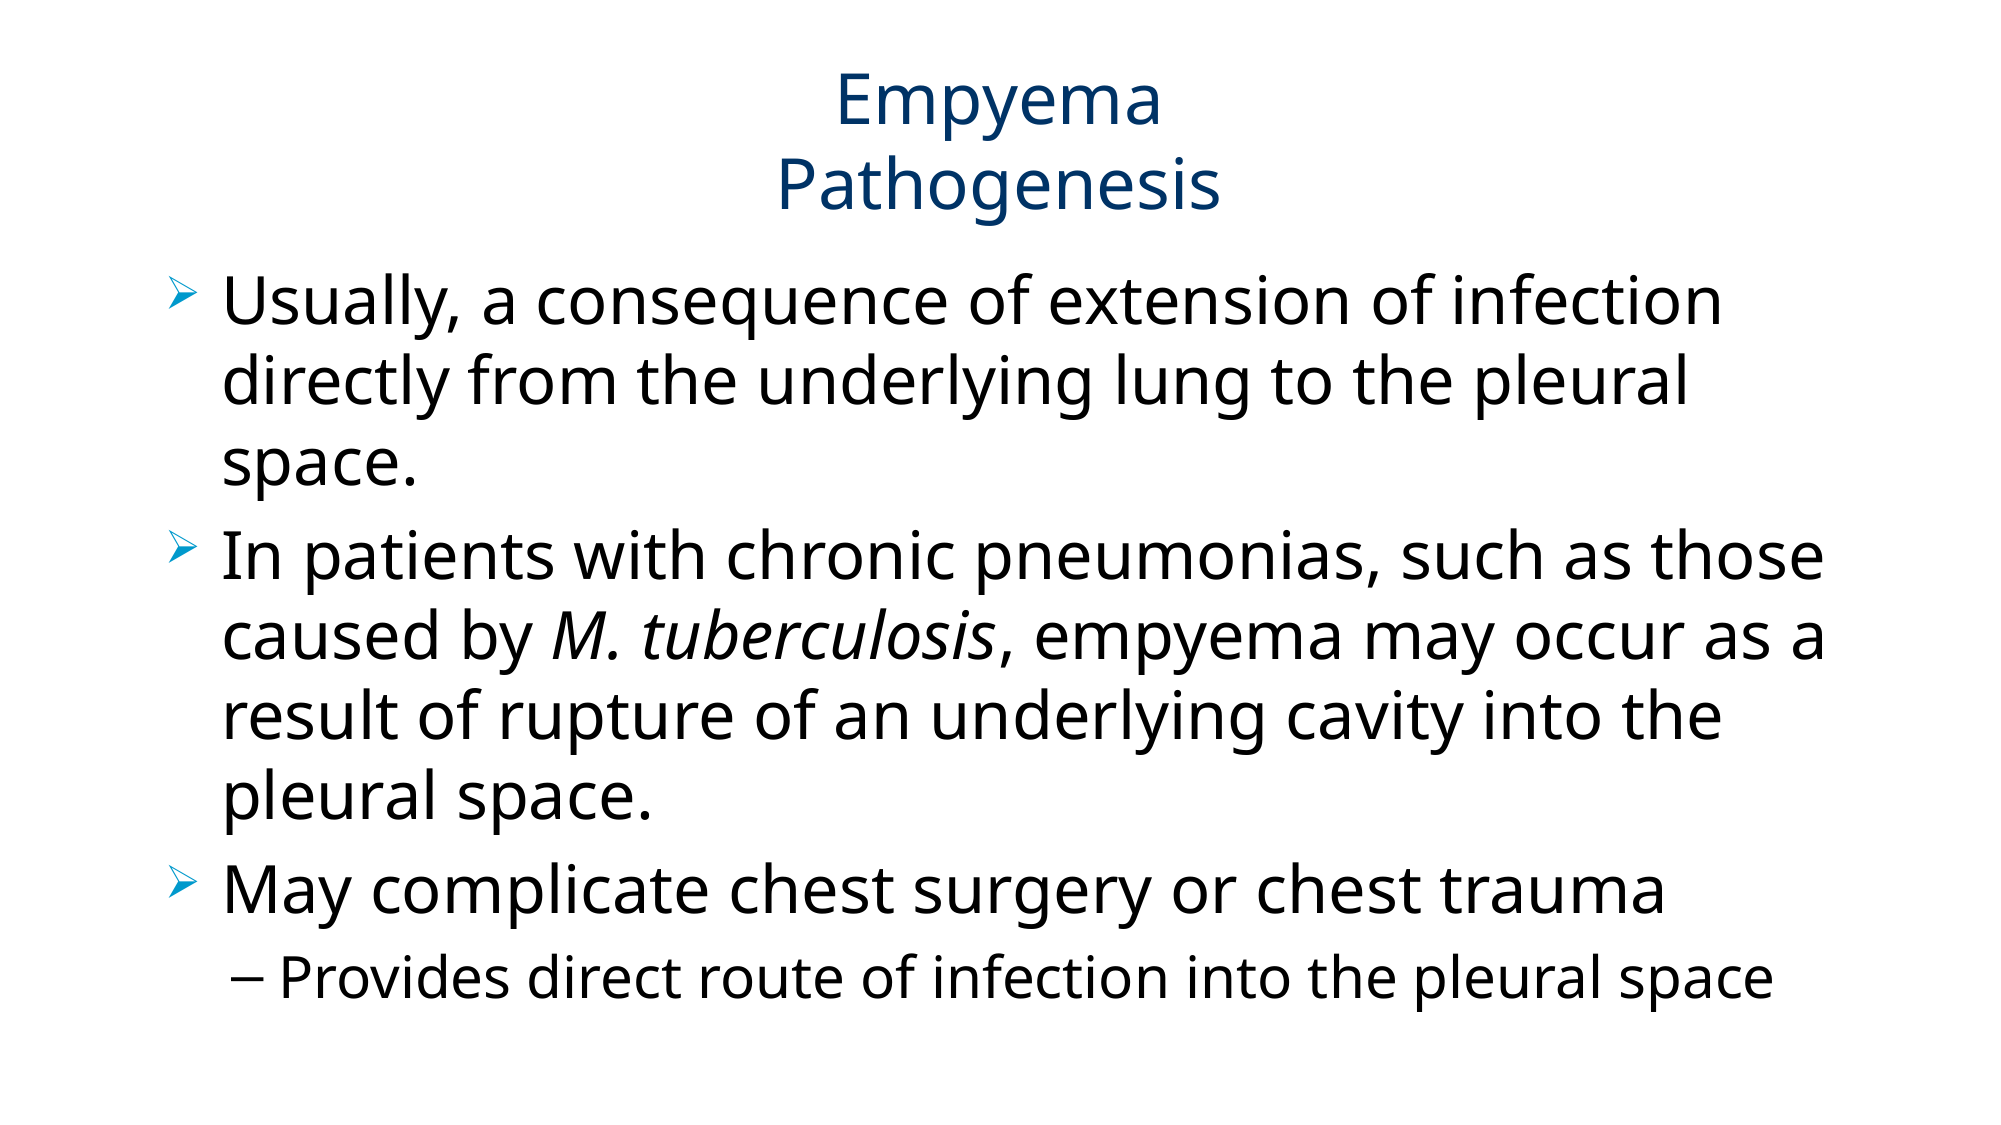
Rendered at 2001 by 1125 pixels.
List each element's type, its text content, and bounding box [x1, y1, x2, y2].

title Empyema Pathogenesis [249, 45, 1750, 233]
list Usually, a consequence of extension of infection directly from the underlying lung to the pleural space. In patients with chronic pneumonias, such as those caused by M. tuberculosis, empyema may occur as a result of rupture of an underlying cavity into the pleural space. May complicate chest surgery or chest trauma Provides direct route of infection into the pleural space [150, 249, 1850, 1050]
